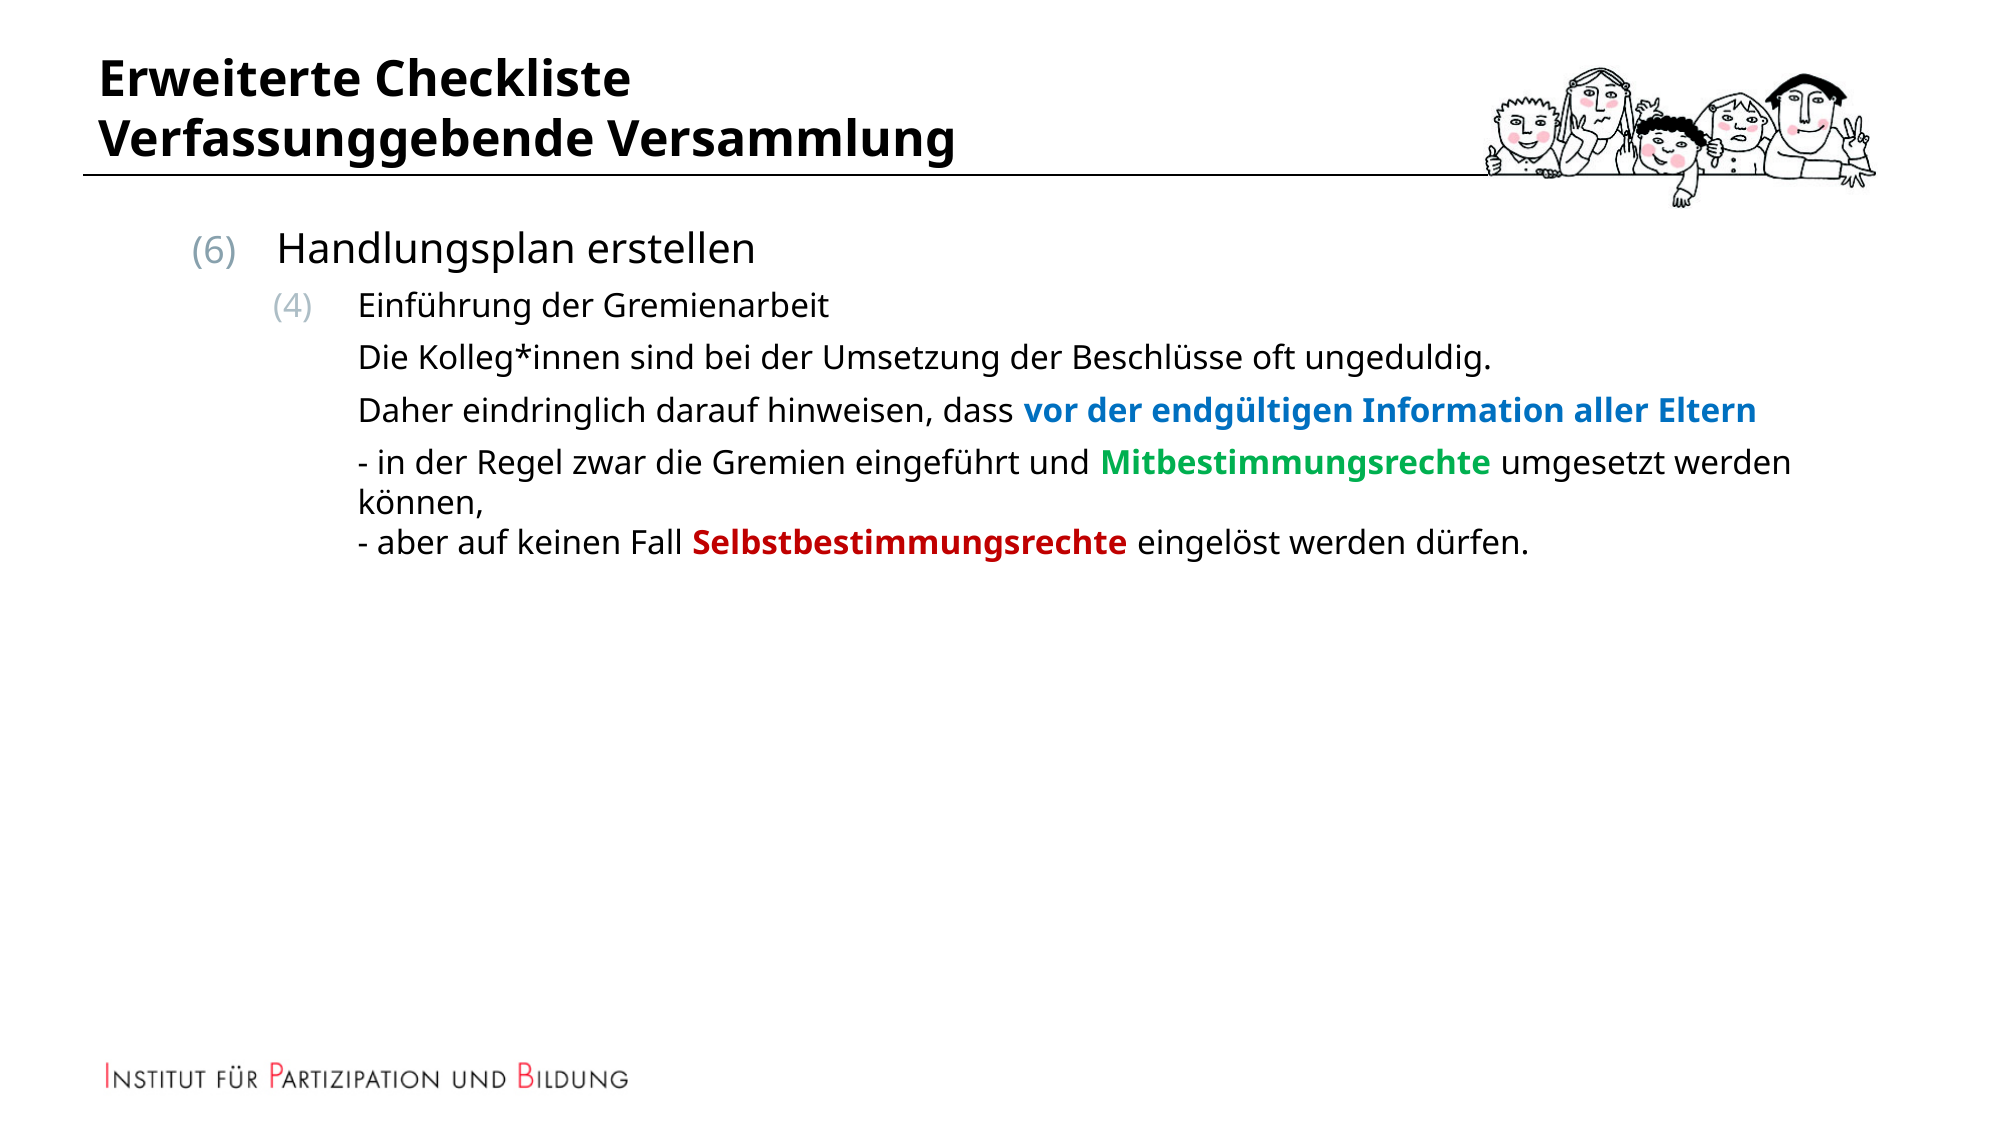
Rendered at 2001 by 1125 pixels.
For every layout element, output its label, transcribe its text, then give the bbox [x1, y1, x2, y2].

list Handlungsplan erstellen Einführung der Gremienarbeit Die Kolleg*innen sind bei der Umsetzung der Beschlüsse oft ungeduldig. Daher eindringlich darauf hinweisen, dass vor der endgültigen Information aller Eltern - in der Regel zwar die Gremien eingeführt und Mitbestimmungsrechte umgesetzt werden können, - aber auf keinen Fall Selbstbestimmungsrechte eingelöst werden dürfen. [176, 213, 1881, 1038]
picture [1483, 57, 1878, 209]
title Erweiterte Checkliste Verfassunggebende Versammlung [83, 37, 1332, 176]
picture [103, 1059, 628, 1096]
